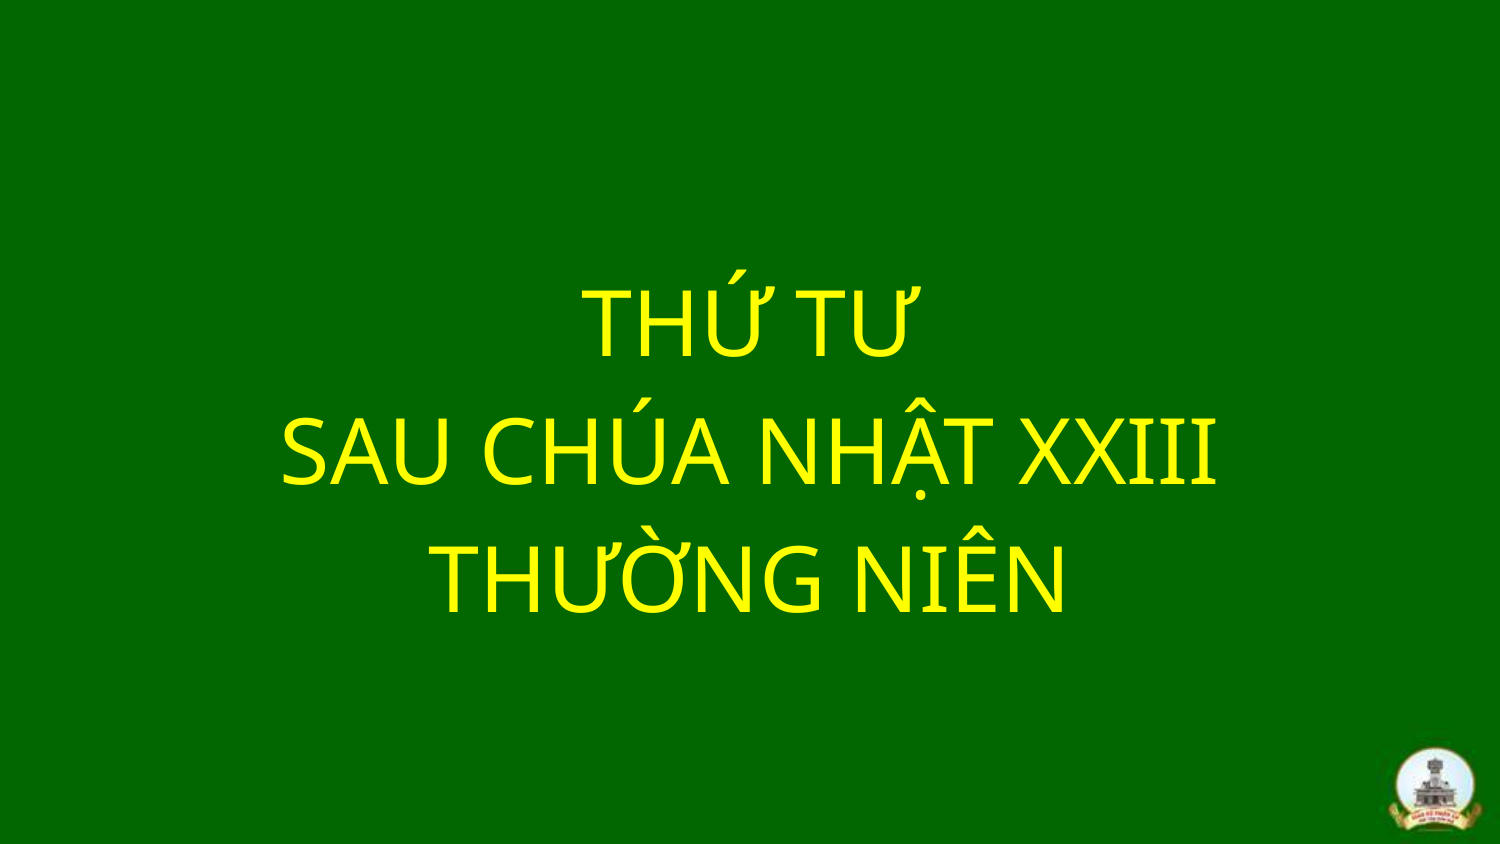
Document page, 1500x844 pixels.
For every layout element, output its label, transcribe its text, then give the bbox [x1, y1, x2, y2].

subtitle THỨ TƯ SAU CHÚA NHẬT XXIII THƯỜNG NIÊN [0, 0, 1500, 844]
